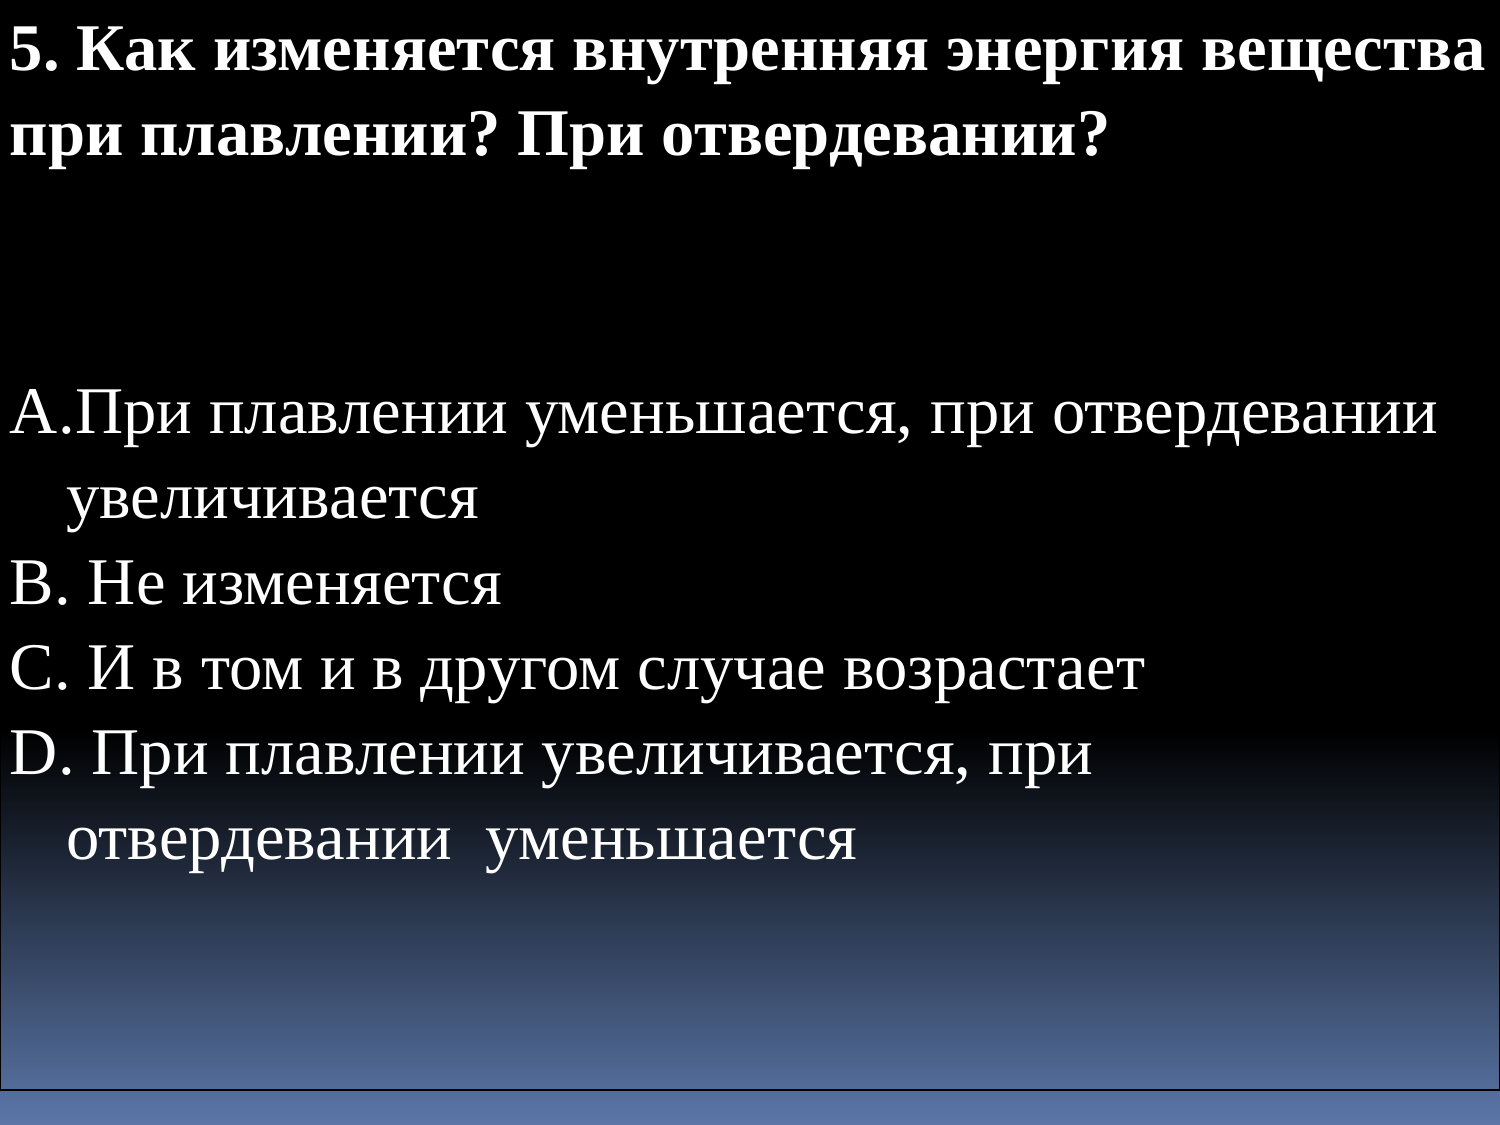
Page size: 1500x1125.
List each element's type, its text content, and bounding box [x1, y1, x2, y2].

table_cell A.При плавлении уменьшается, при отвердевании увеличивается B. Не изменяется C. И в том и в другом случае возрастает D. При плавлении увеличивается, при отвердевании уменьшается [1, 364, 1499, 1089]
table_header 5. Как изменяется внутренняя энергия вещества при плавлении? При отвердевании? [1, 1, 1499, 362]
